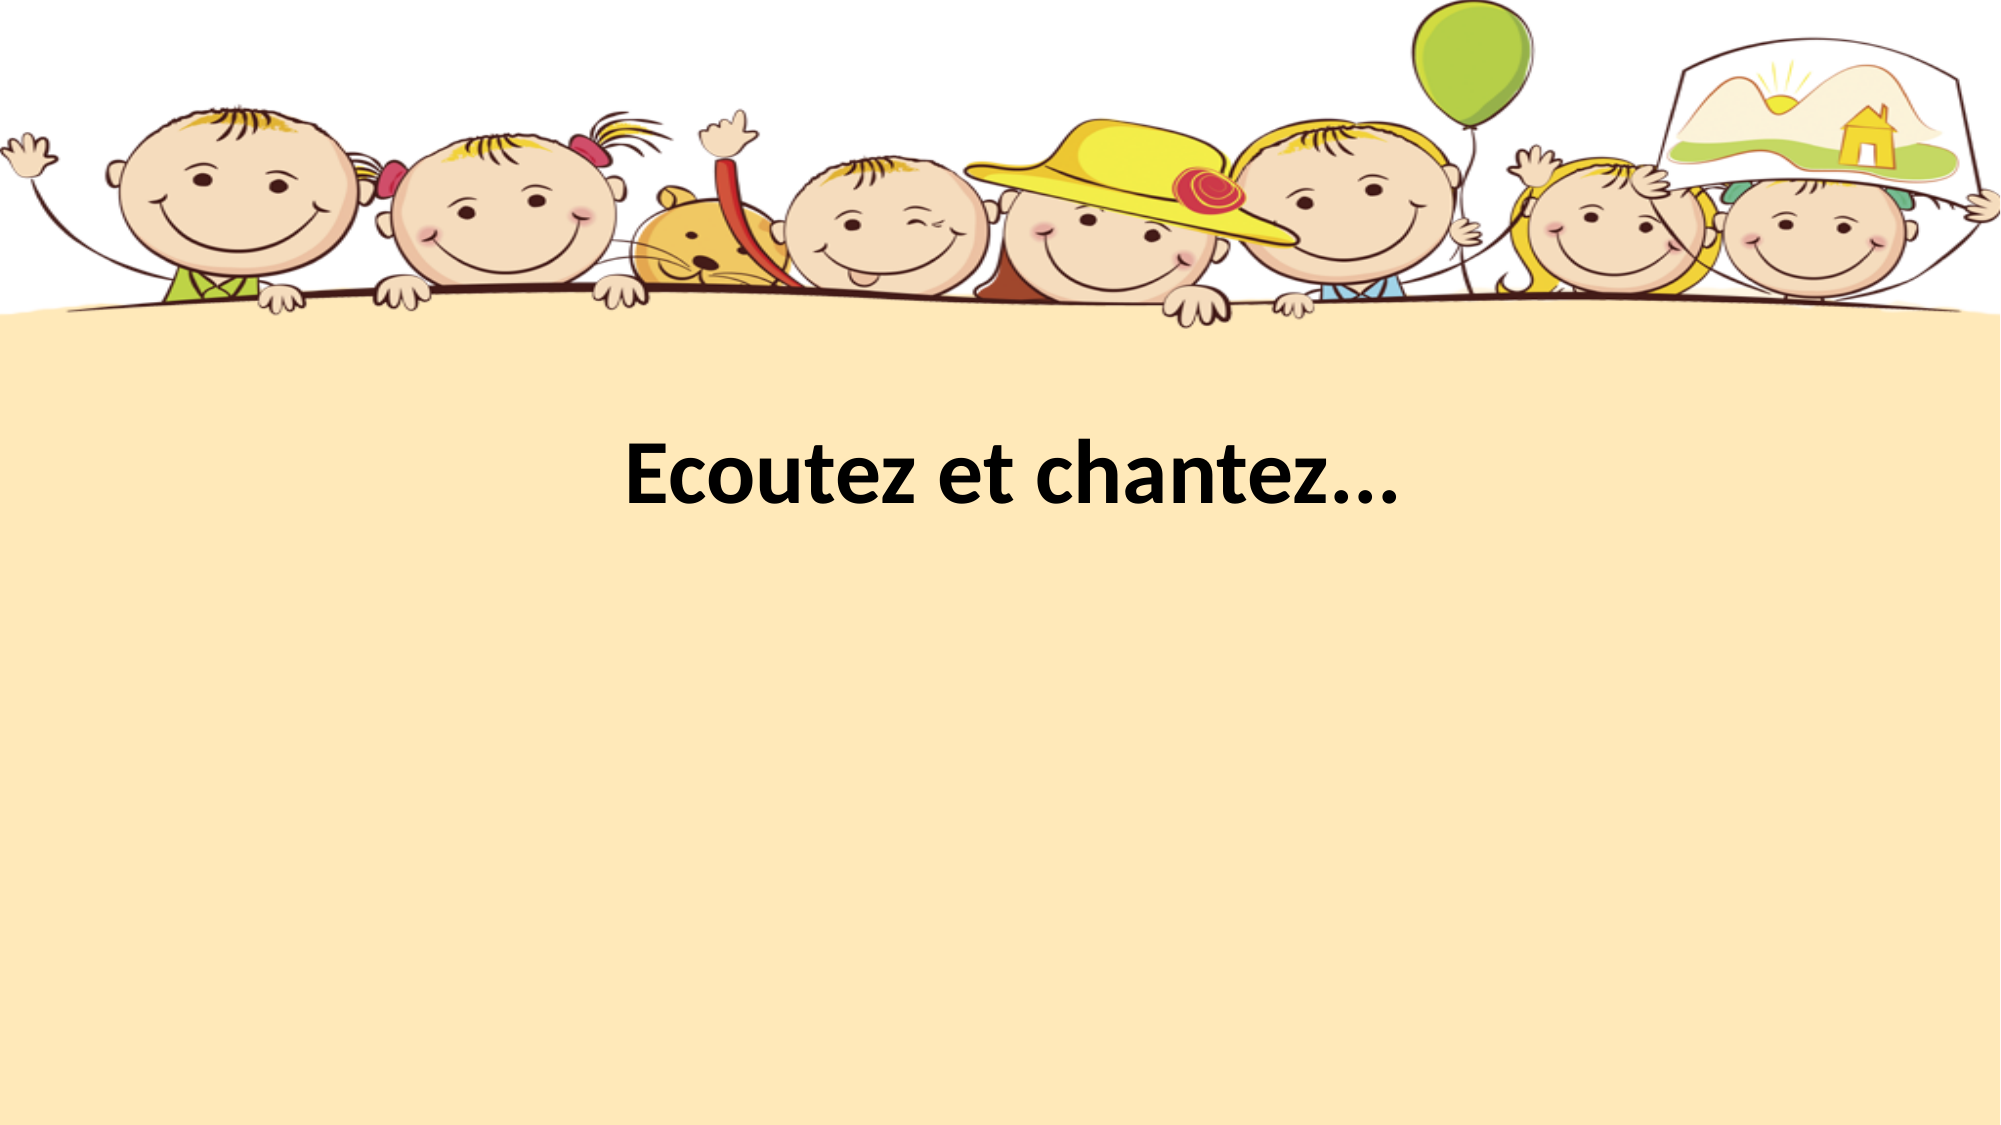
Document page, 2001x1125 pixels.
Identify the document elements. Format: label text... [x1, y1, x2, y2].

title Ecoutez et chantez... [113, 373, 1915, 562]
picture [0, 0, 2001, 1125]
